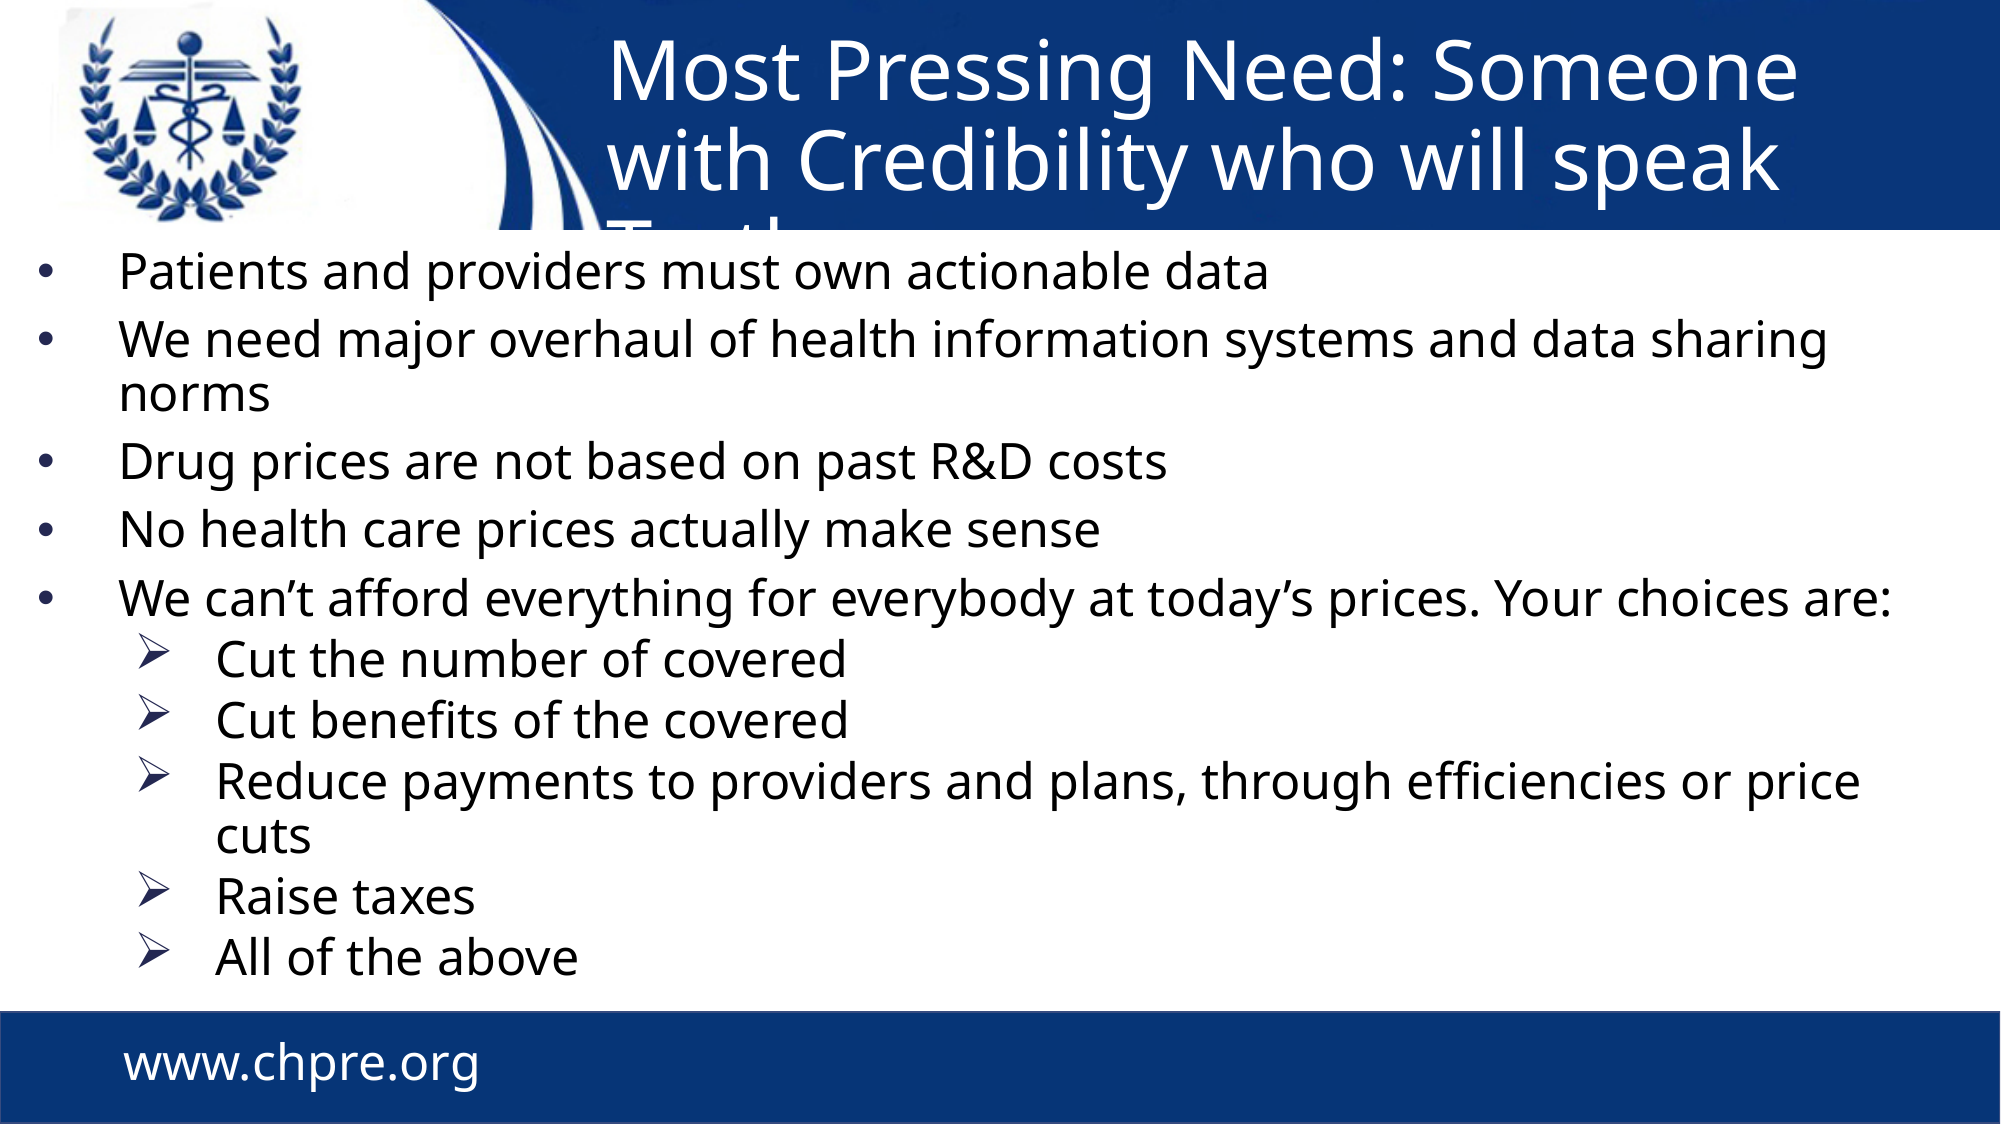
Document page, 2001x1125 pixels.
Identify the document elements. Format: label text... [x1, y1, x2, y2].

title Most Pressing Need: Someone with Credibility who will speak Truth [591, 21, 1918, 238]
list Patients and providers must own actionable data We need major overhaul of health information systems and data sharing norms Drug prices are not based on past R&D costs No health care prices actually make sense We can’t afford everything for everybody at today’s prices. Your choices are: Cut the number of covered Cut benefits of the covered Reduce payments to providers and plans, through efficiencies or price cuts Raise taxes All of the above [22, 238, 1934, 1045]
picture [0, 0, 2000, 230]
